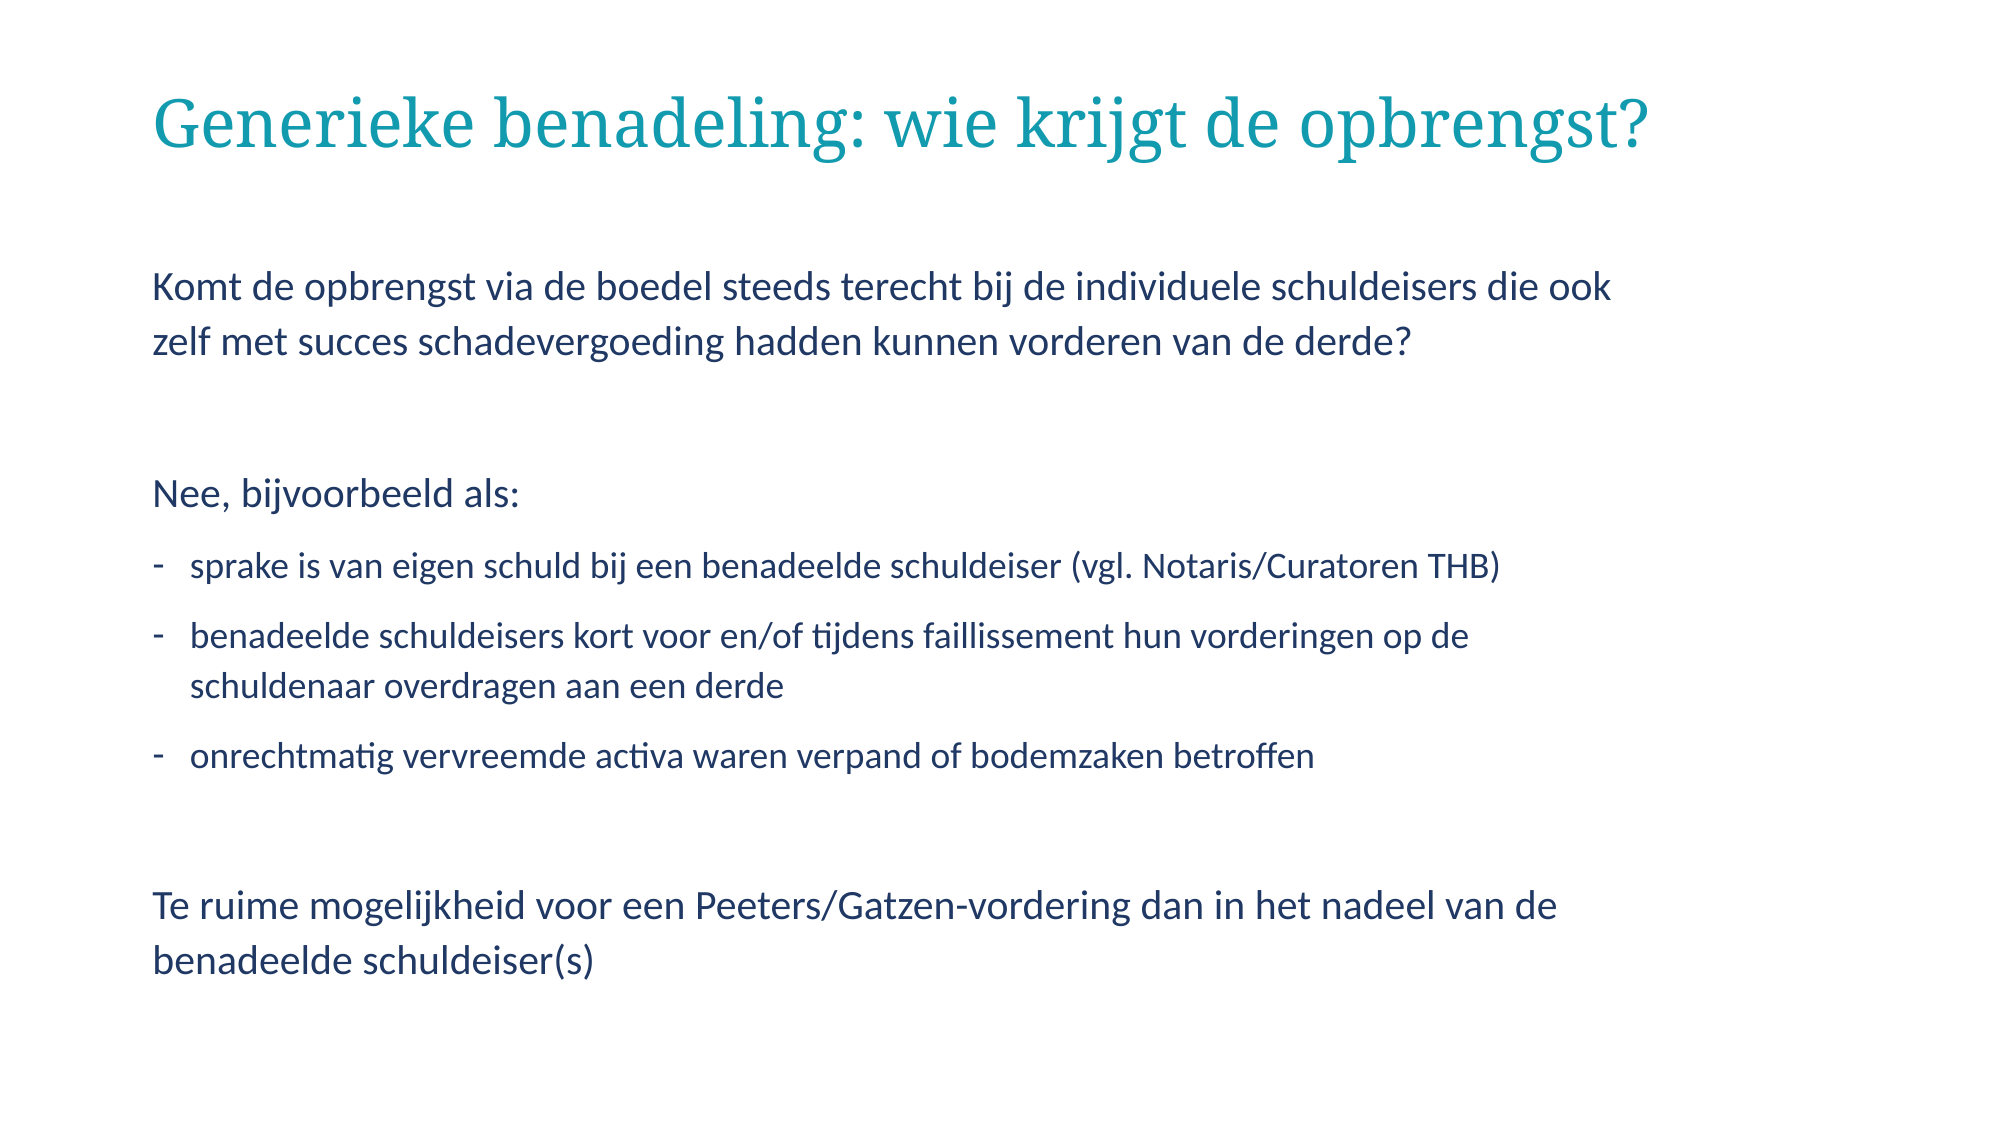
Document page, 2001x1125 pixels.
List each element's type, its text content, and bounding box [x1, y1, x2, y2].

title Generieke benadeling: wie krijgt de opbrengst? [137, 59, 1863, 192]
list Komt de opbrengst via de boedel steeds terecht bij de individuele schuldeisers die ook zelf met succes schadevergoeding hadden kunnen vorderen van de derde? Nee, bijvoorbeeld als: sprake is van eigen schuld bij een benadeelde schuldeiser (vgl. Notaris/Curatoren THB) benadeelde schuldeisers kort voor en/of tijdens faillissement hun vorderingen op de schuldenaar overdragen aan een derde onrechtmatig vervreemde activa waren verpand of bodemzaken betroffen Te ruime mogelijkheid voor een Peeters/Gatzen-vordering dan in het nadeel van de benadeelde schuldeiser(s) [137, 246, 1649, 1014]
